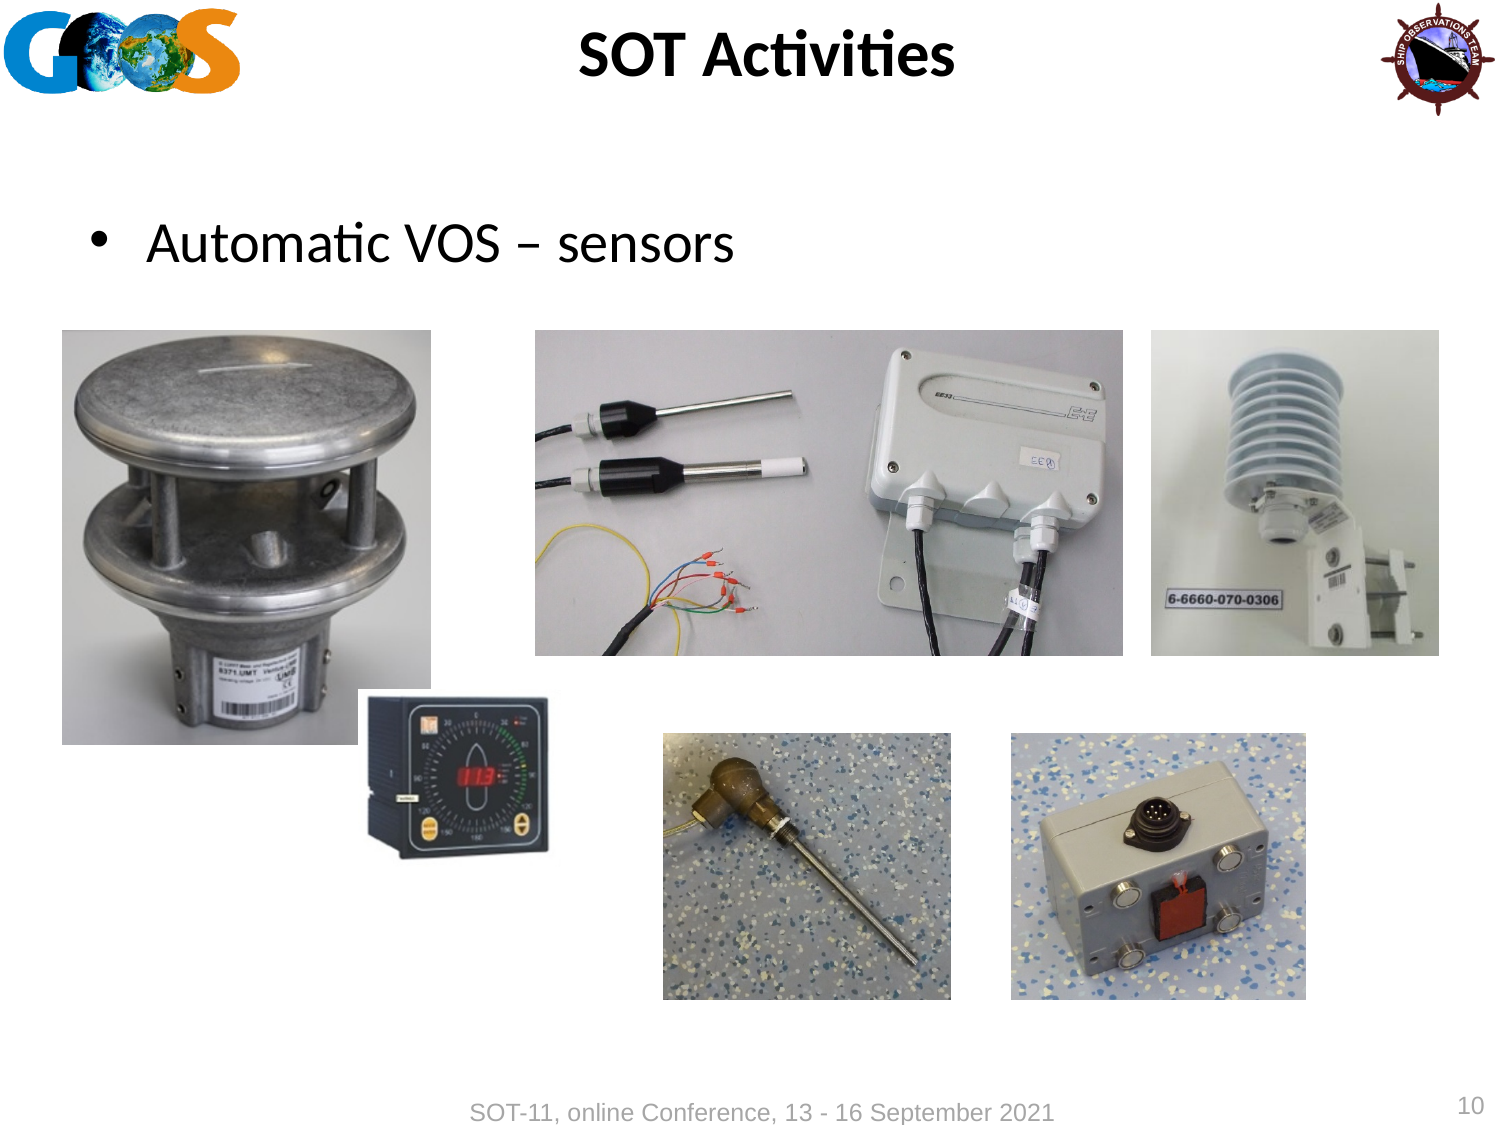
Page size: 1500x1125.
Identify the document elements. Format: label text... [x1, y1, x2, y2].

picture [3, 7, 183, 94]
picture [1011, 733, 1306, 1000]
picture [62, 330, 562, 867]
picture [1380, 2, 1495, 116]
picture [663, 733, 951, 1000]
slide_number 10 [1162, 1085, 1500, 1123]
list Automatic VOS – sensors [75, 196, 1425, 1005]
picture [535, 330, 1123, 656]
title SOT Activities [183, 2, 1353, 149]
picture [1150, 330, 1439, 656]
